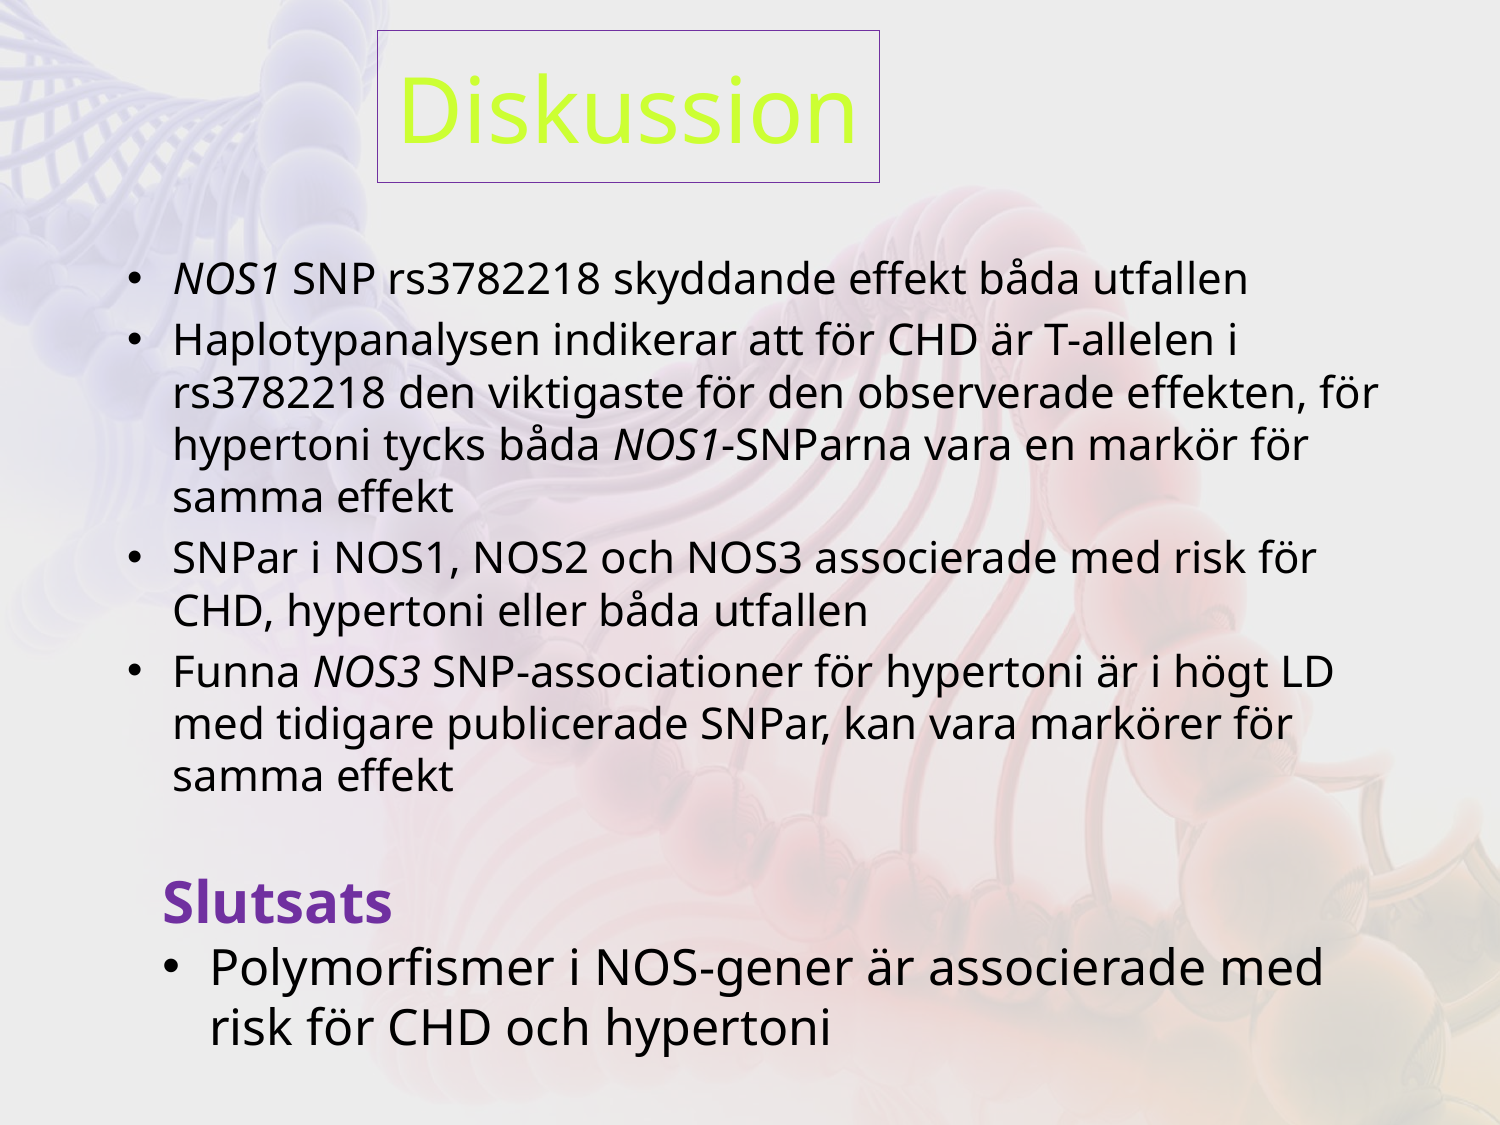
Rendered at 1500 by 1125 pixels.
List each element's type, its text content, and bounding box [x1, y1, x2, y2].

text_box Slutsats Polymorfismer i NOS-gener är associerade med risk för CHD och hypertoni [147, 857, 1388, 1063]
list NOS1 SNP rs3782218 skyddande effekt båda utfallen Haplotypanalysen indikerar att för CHD är T-allelen i rs3782218 den viktigaste för den observerade effekten, för hypertoni tycks båda NOS1-SNParna vara en markör för samma effekt SNPar i NOS1, NOS2 och NOS3 associerade med risk för CHD, hypertoni eller båda utfallen Funna NOS3 SNP-associationer för hypertoni är i högt LD med tidigare publicerade SNPar, kan vara markörer för samma effekt [112, 243, 1400, 823]
title Diskussion [377, 30, 880, 183]
